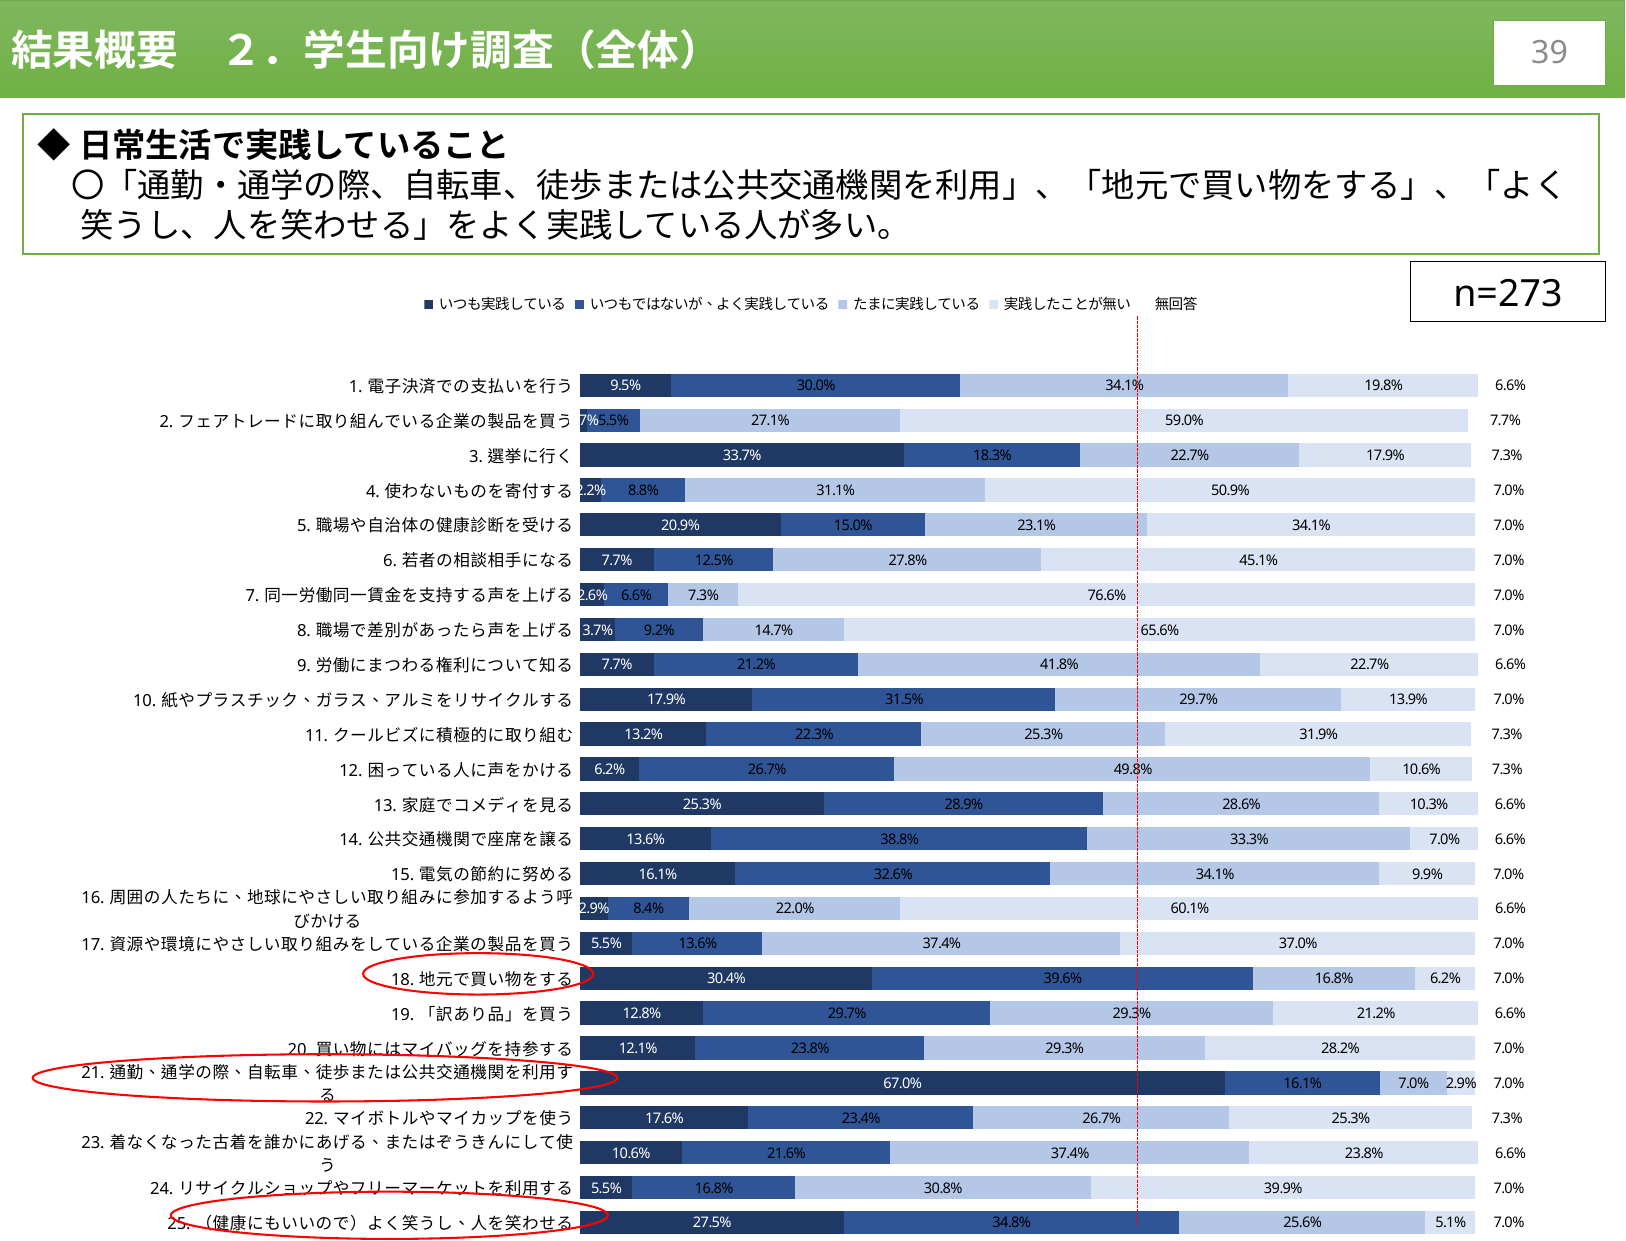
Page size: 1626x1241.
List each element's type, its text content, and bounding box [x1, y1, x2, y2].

text_box [31, 1064, 72, 1091]
slide_number 38 [1493, 20, 1606, 86]
text_box n=273 [1410, 261, 1606, 322]
text_box 結果概要 ２．学生向け調査（全体） [0, 0, 1625, 98]
text_box ◆日常生活で実践していること 〇「通勤・通学の際、自転車、徒歩または公共交通機関を利用」、「地元で買い物をする」、「よく笑うし、人を笑わせる」をよく実践している人が多い。 [22, 113, 1600, 255]
chart [72, 277, 1550, 1241]
